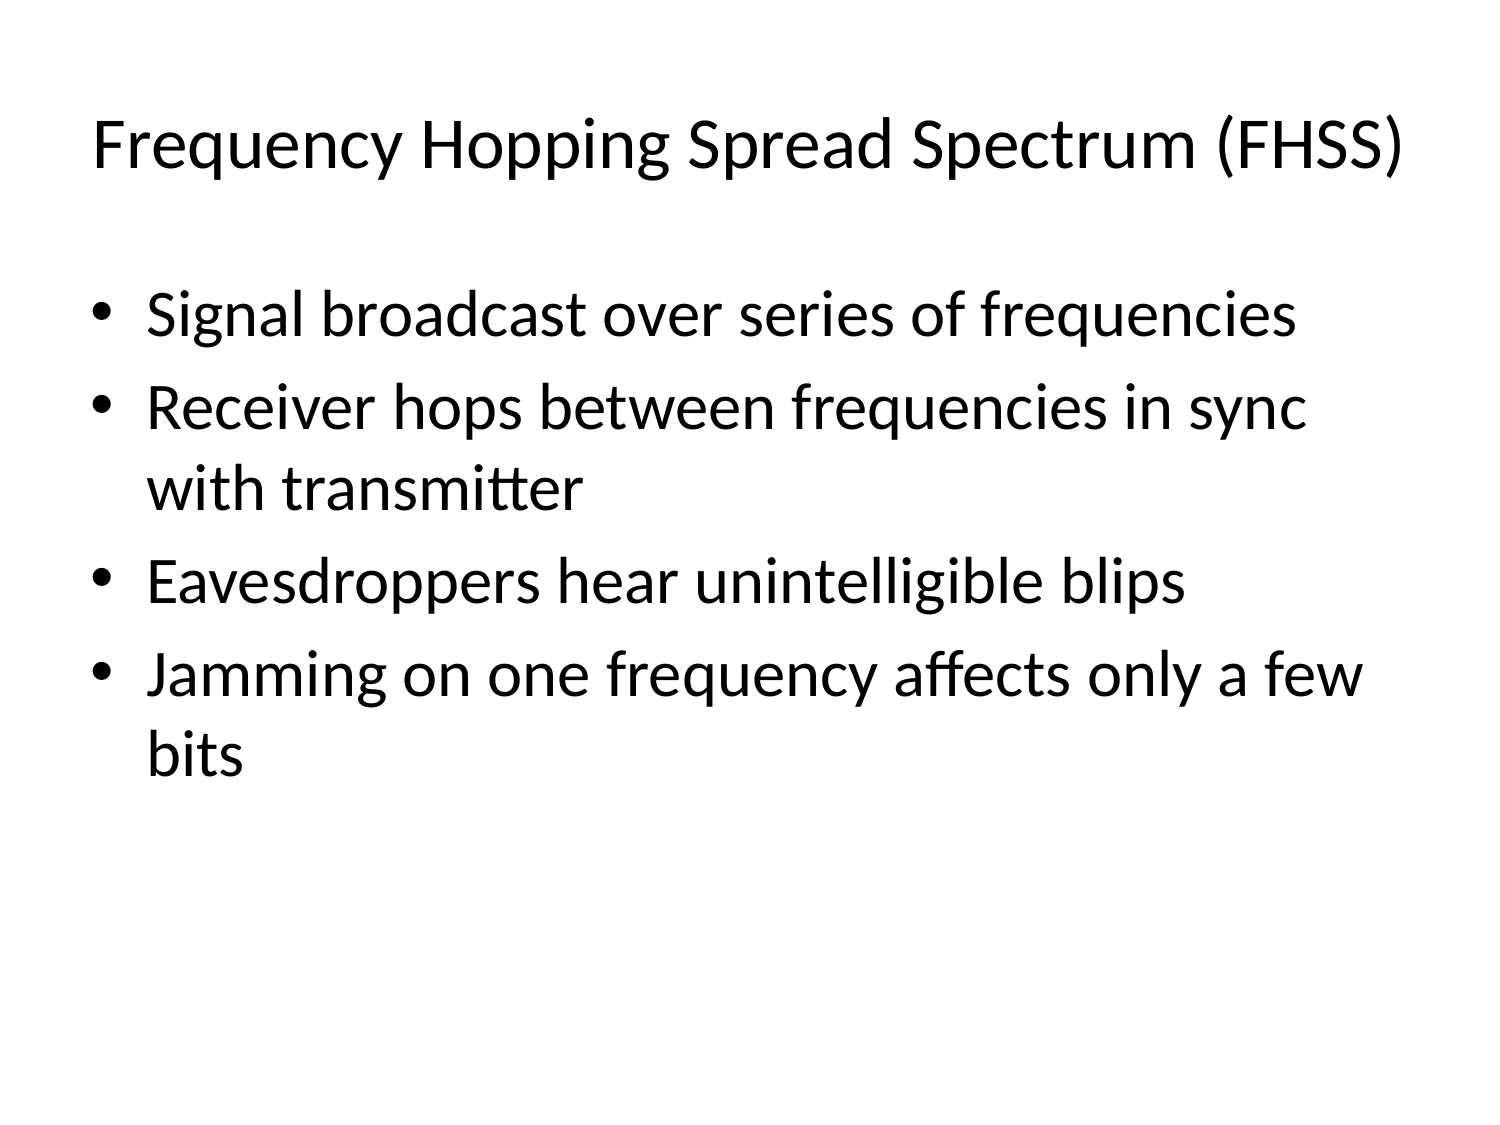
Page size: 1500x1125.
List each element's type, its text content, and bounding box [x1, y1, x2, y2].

list Signal broadcast over series of frequencies Receiver hops between frequencies in sync with transmitter Eavesdroppers hear unintelligible blips Jamming on one frequency affects only a few bits [75, 262, 1425, 1005]
title Frequency Hopping Spread Spectrum (FHSS) [75, 45, 1425, 233]
